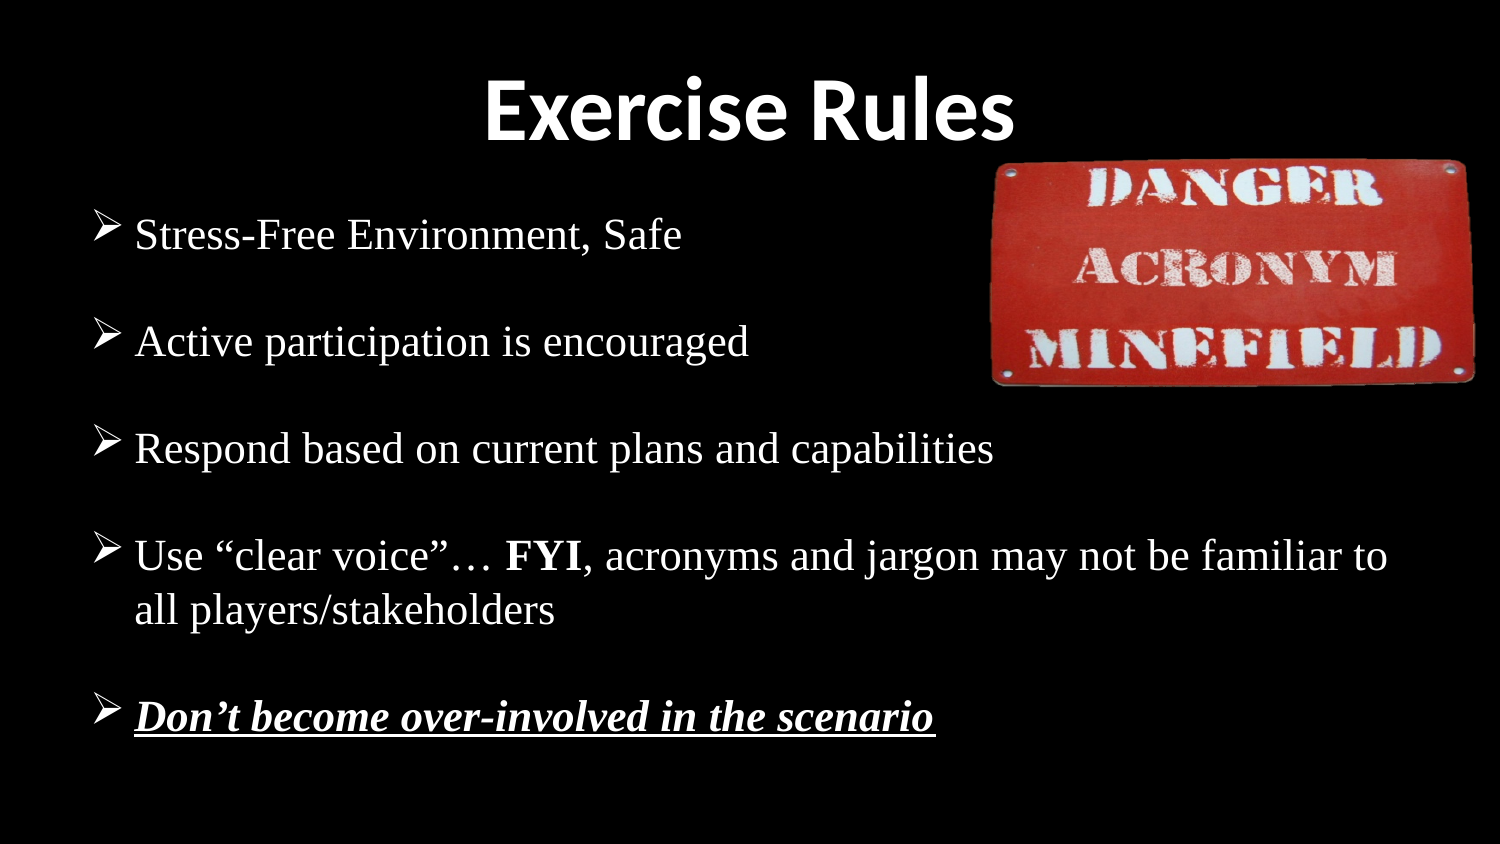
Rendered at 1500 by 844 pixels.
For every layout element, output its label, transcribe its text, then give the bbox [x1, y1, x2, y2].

picture [962, 131, 1500, 413]
title Exercise Rules [75, 33, 1425, 175]
list Stress-Free Environment, Safe Active participation is encouraged Respond based on current plans and capabilities Use “clear voice”… FYI, acronyms and jargon may not be familiar to all players/stakeholders Don’t become over-involved in the scenario [75, 196, 1425, 754]
